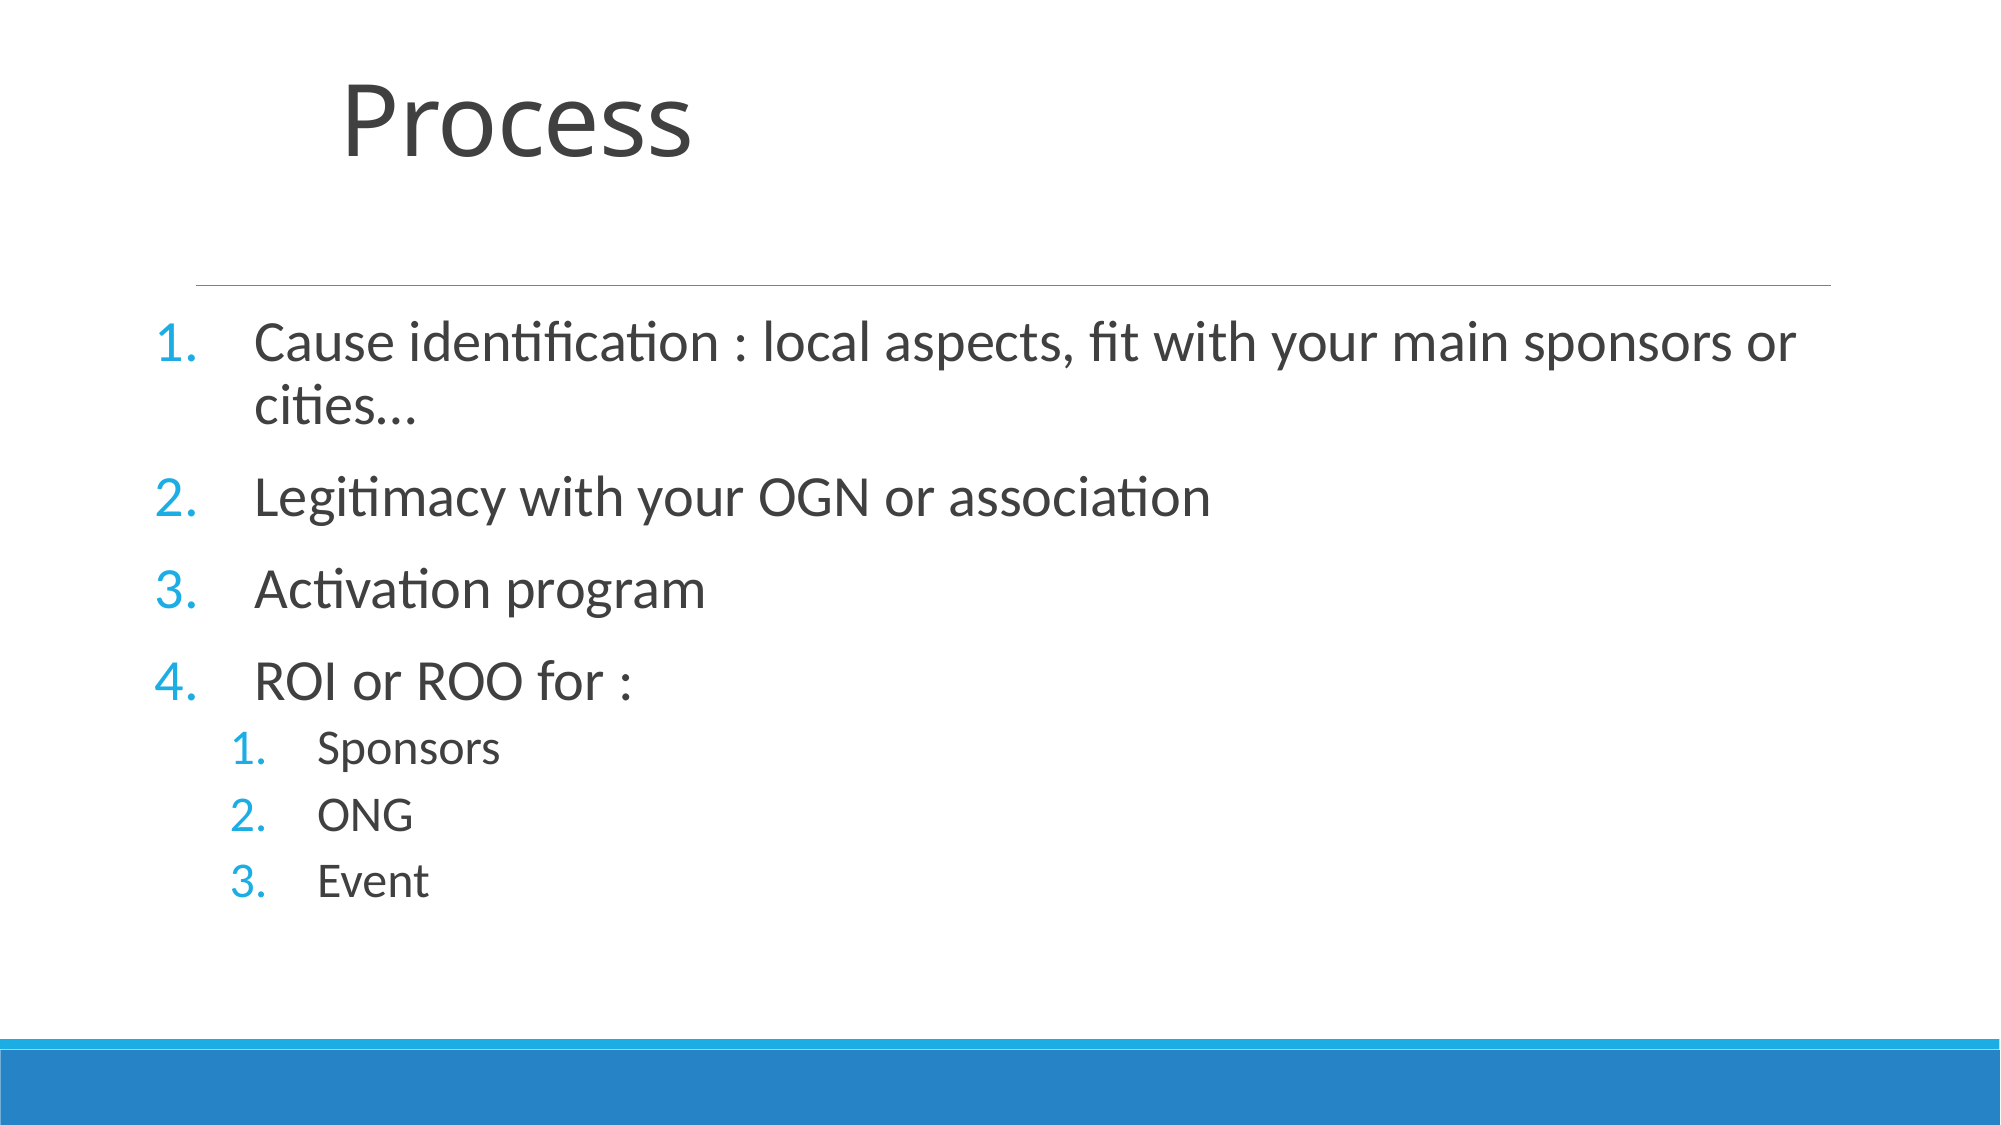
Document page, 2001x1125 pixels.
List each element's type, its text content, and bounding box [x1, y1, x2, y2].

list Cause identification : local aspects, fit with your main sponsors or cities… Legitimacy with your OGN or association Activation program ROI or ROO for : Sponsors ONG Event [154, 303, 1850, 1125]
title Process [324, 45, 1675, 185]
